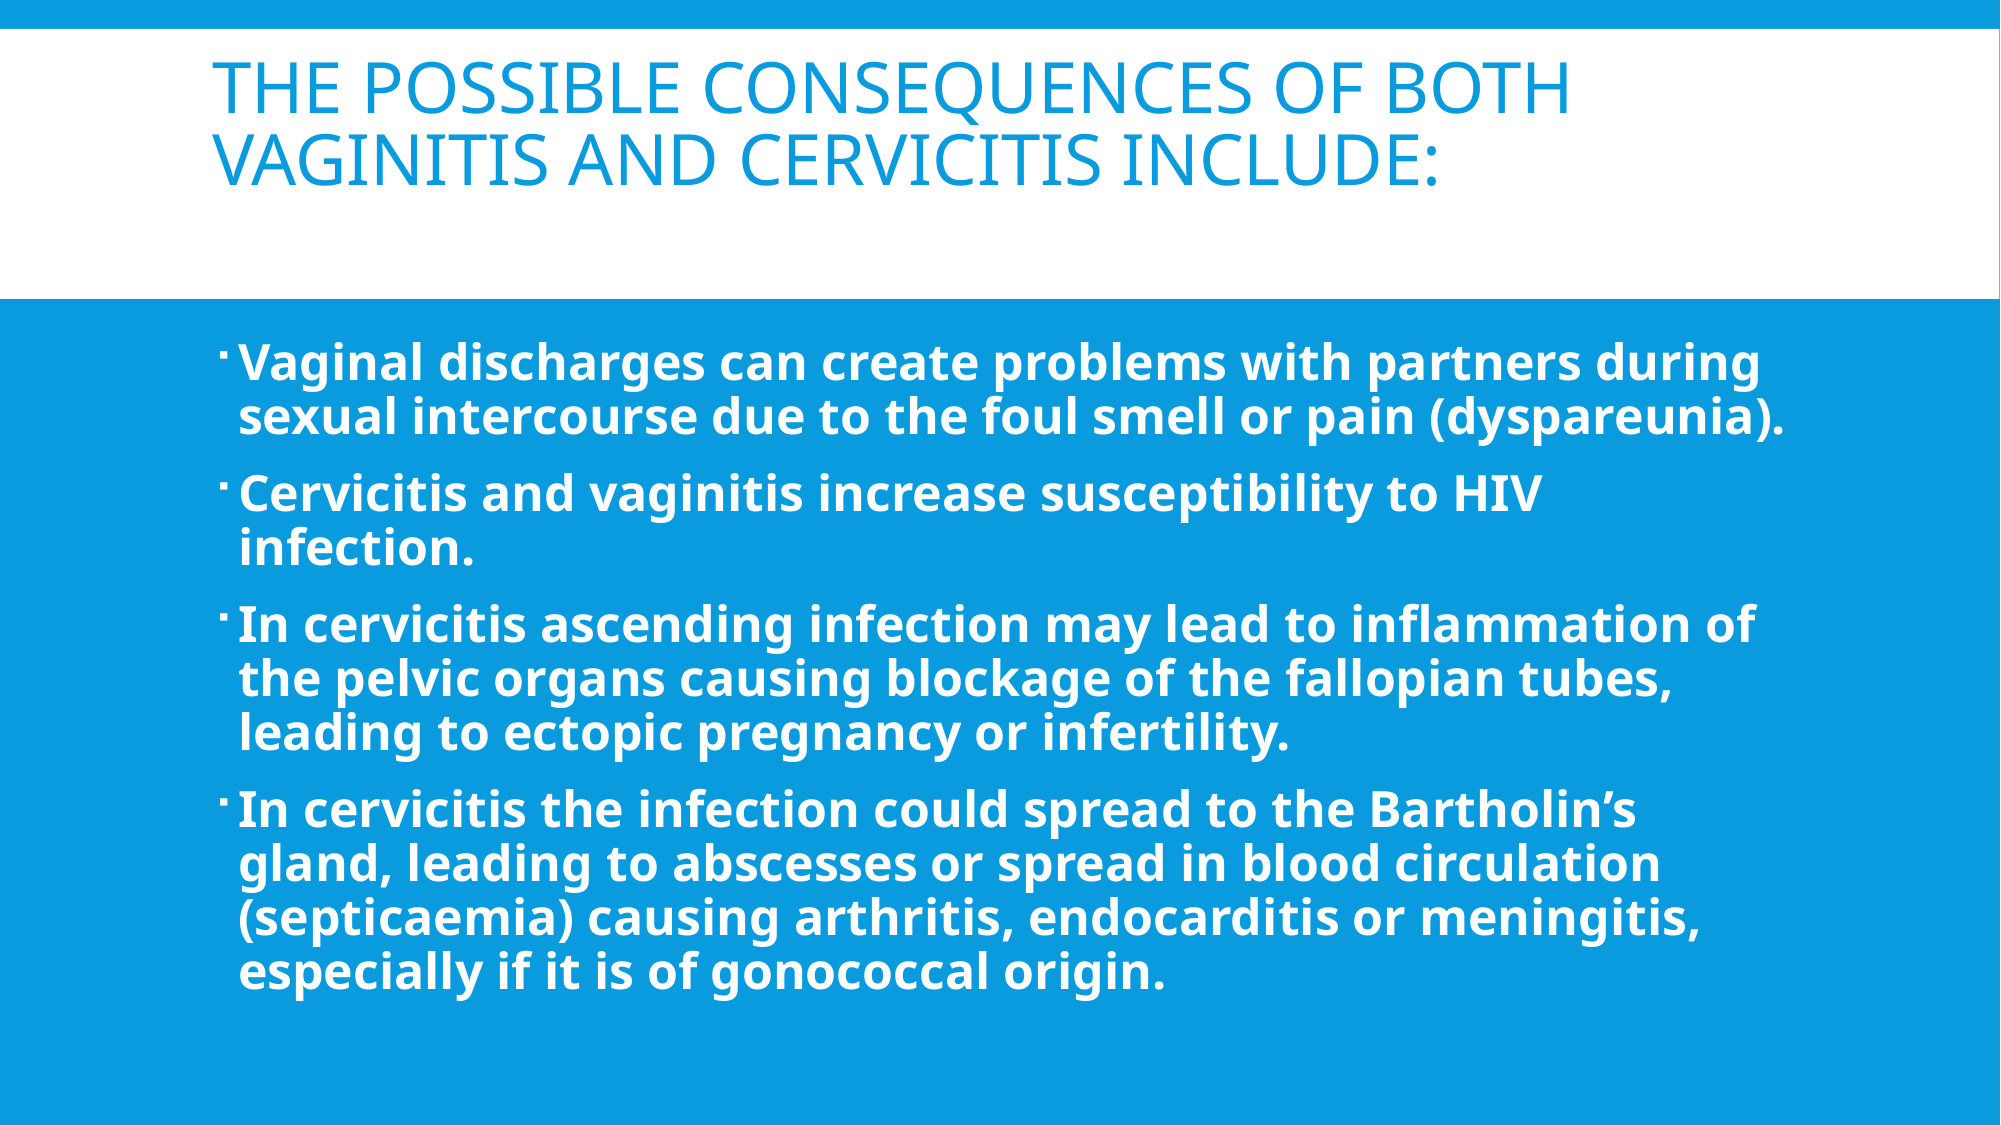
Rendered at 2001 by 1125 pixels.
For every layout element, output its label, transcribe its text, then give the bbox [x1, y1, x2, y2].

list Vaginal discharges can create problems with partners during sexual intercourse due to the foul smell or pain (dyspareunia). Cervicitis and vaginitis increase susceptibility to HIV infection. In cervicitis ascending infection may lead to inflammation of the pelvic organs causing blockage of the fallopian tubes, leading to ectopic pregnancy or infertility. In cervicitis the infection could spread to the Bartholin’s gland, leading to abscesses or spread in blood circulation (septicaemia) causing arthritis, endocarditis or meningitis, especially if it is of gonococcal origin. [197, 329, 1803, 1020]
title The possible consequences of both vaginitis and cervicitis include: [197, 46, 1803, 295]
